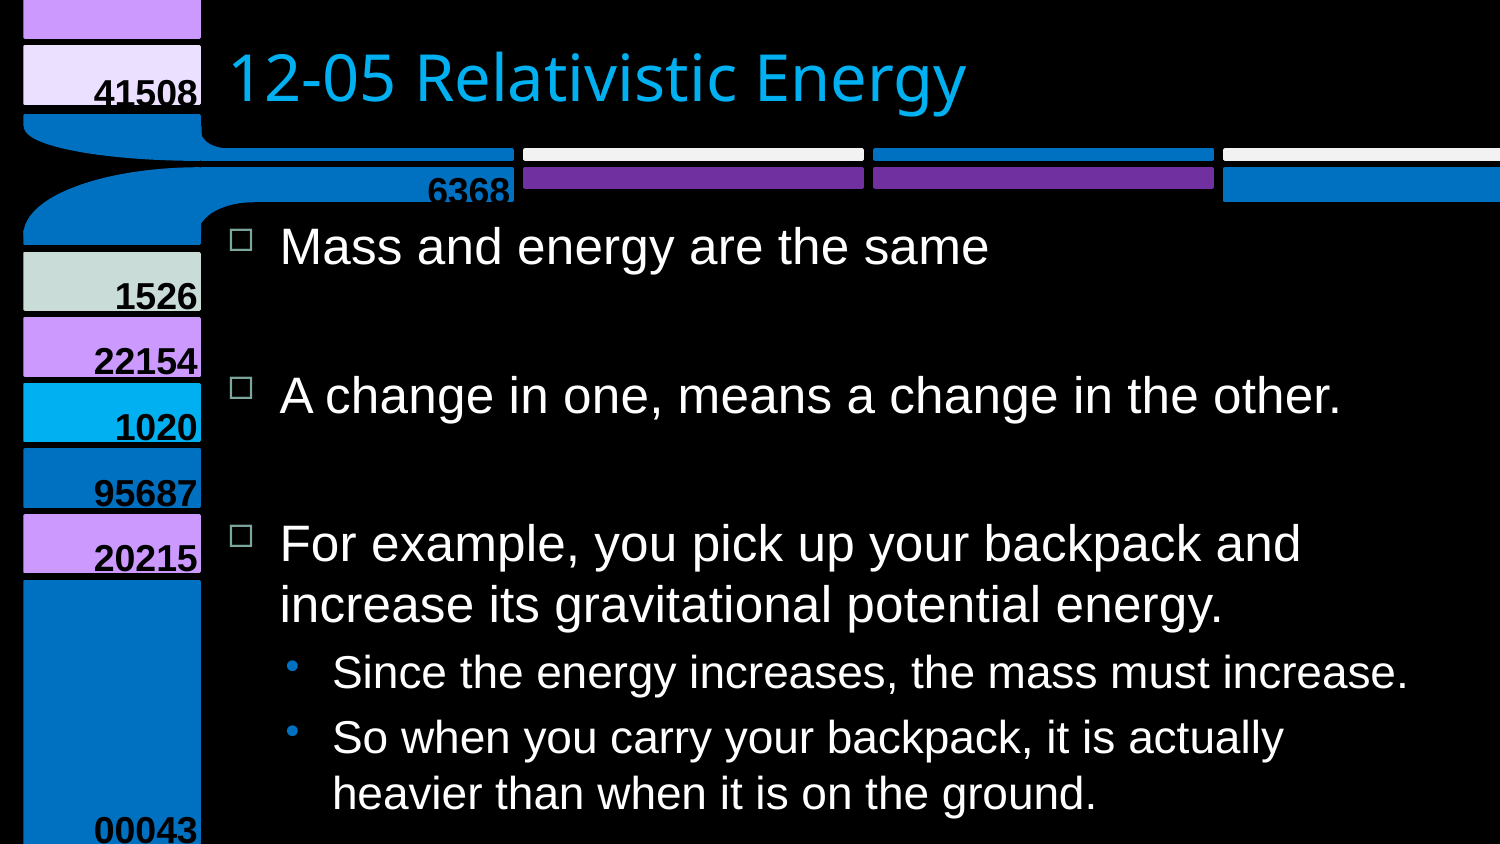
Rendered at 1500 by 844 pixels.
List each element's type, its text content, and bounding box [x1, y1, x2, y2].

list Mass and energy are the same A change in one, means a change in the other. For example, you pick up your backpack and increase its gravitational potential energy. Since the energy increases, the mass must increase. So when you carry your backpack, it is actually heavier than when it is on the ground. [212, 206, 1438, 844]
title 12-05 Relativistic Energy [212, 28, 1438, 122]
